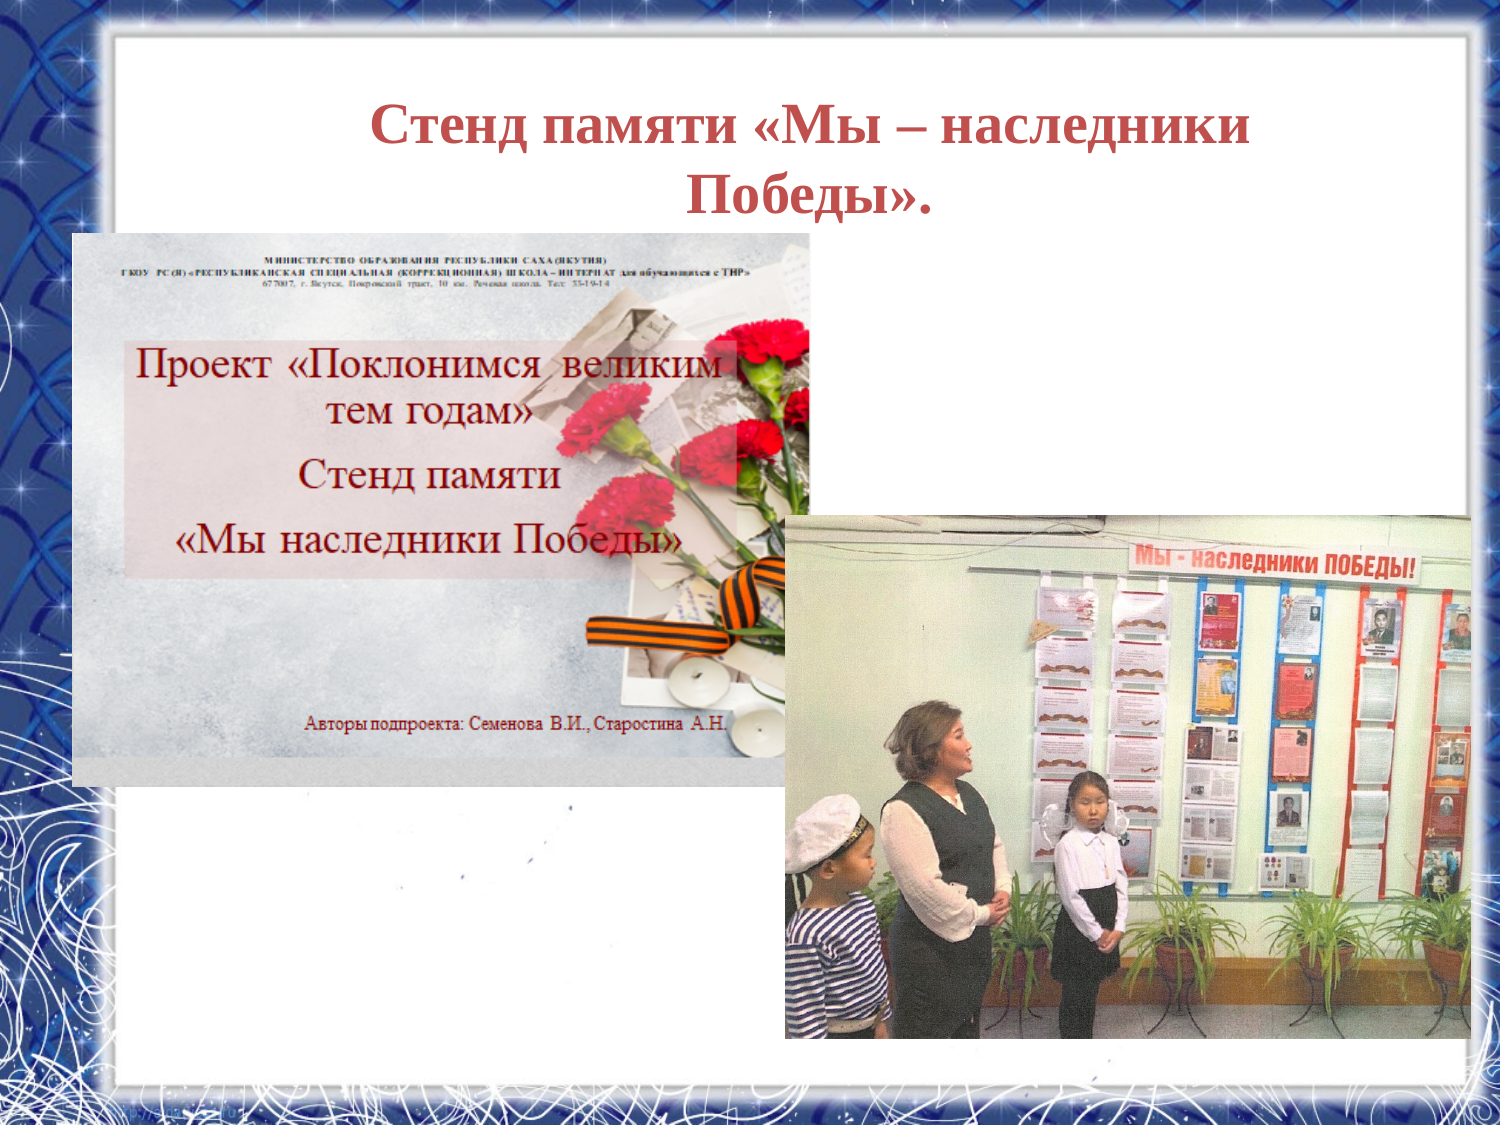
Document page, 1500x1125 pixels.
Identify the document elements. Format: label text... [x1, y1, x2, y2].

picture [0, 0, 1500, 1125]
text_box Стенд памяти «Мы – наследники Победы». [290, 77, 1330, 233]
